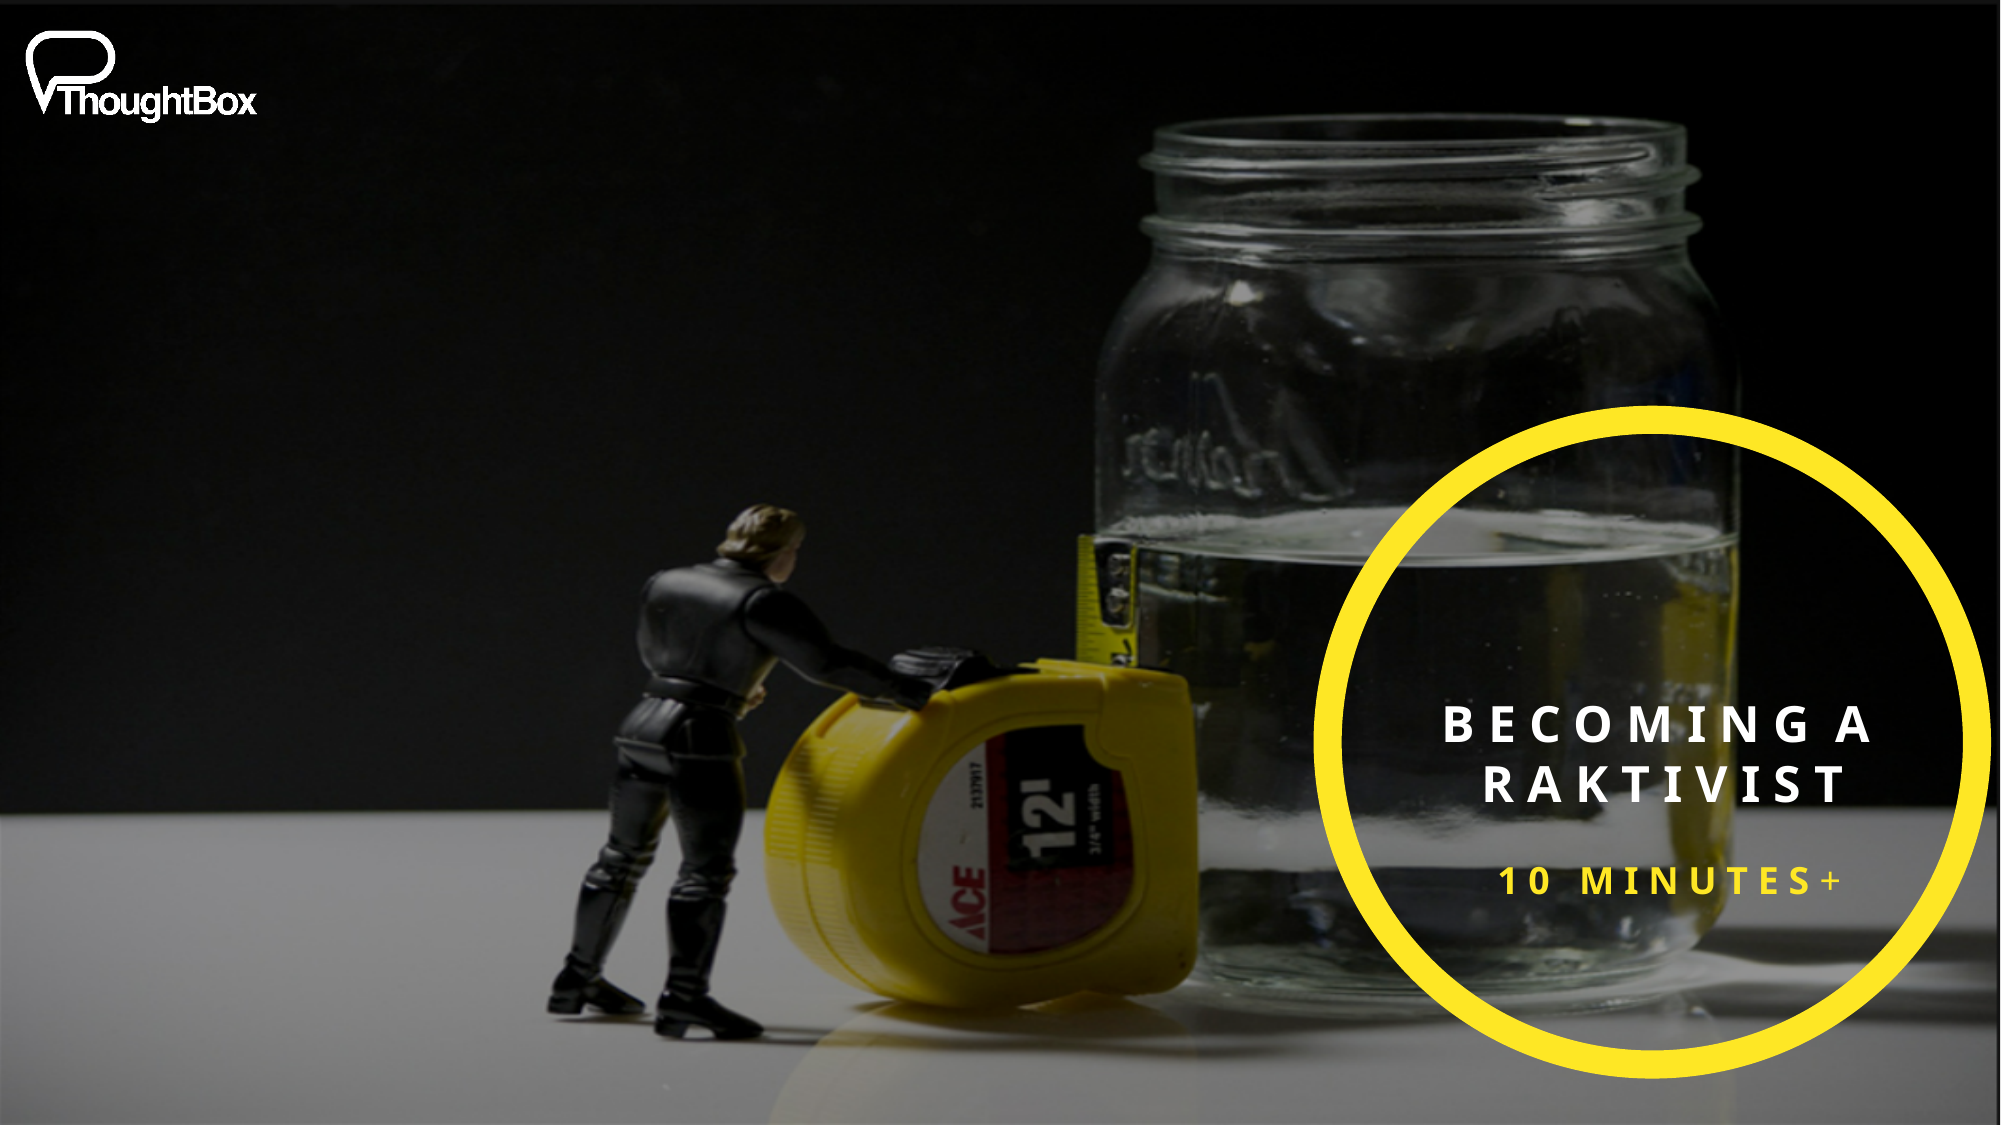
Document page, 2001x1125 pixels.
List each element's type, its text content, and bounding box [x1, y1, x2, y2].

text_box [1326, 418, 1973, 887]
text_box [1373, 910, 1931, 1066]
text_box B E C O M I N G A R A K T I V I S T 1 0 M I N U T E S + [1361, 684, 1977, 910]
picture [0, 0, 2001, 1125]
